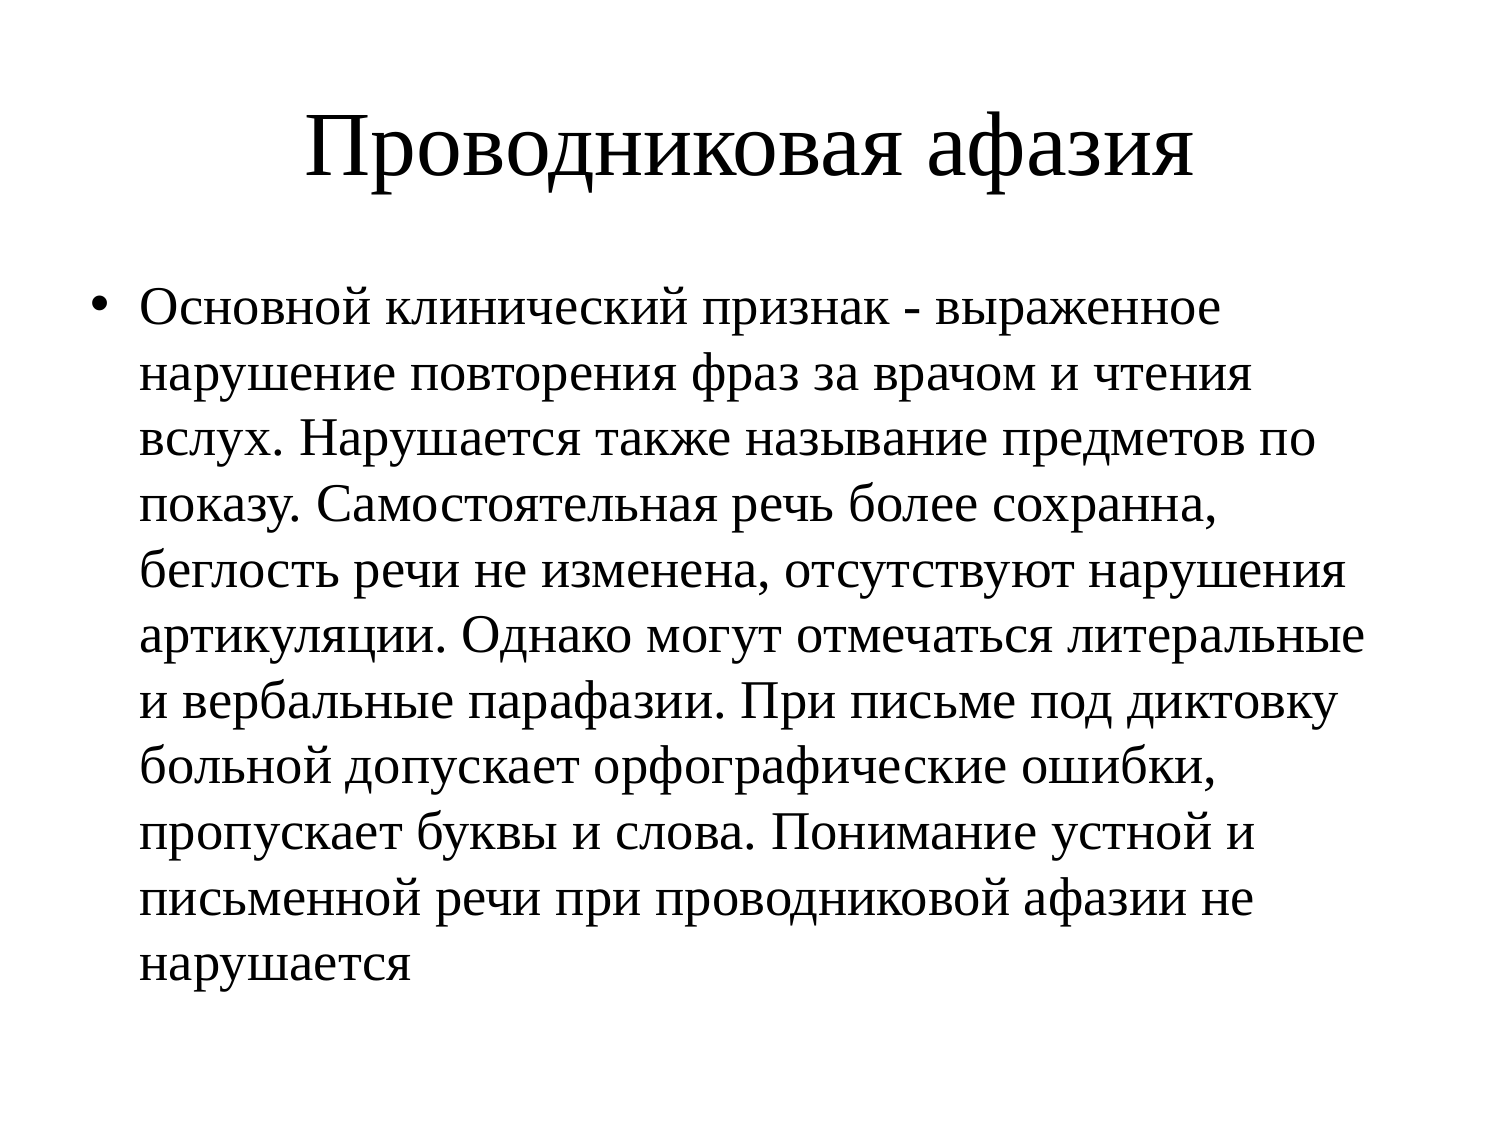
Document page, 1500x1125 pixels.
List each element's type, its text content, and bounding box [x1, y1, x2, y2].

title Проводниковая афазия [75, 45, 1425, 233]
list Основной клинический признак - выраженное нарушение повторения фраз за врачом и чтения вслух. Нарушается также называние предметов по показу. Самостоятельная речь более сохранна, беглость речи не изменена, отсутствуют нарушения артикуляции. Однако могут отмечаться литеральные и вербальные парафазии. При письме под диктовку больной допускает орфографические ошибки, пропускает буквы и слова. Понимание устной и письменной речи при проводниковой афазии не нарушается [75, 262, 1425, 1005]
